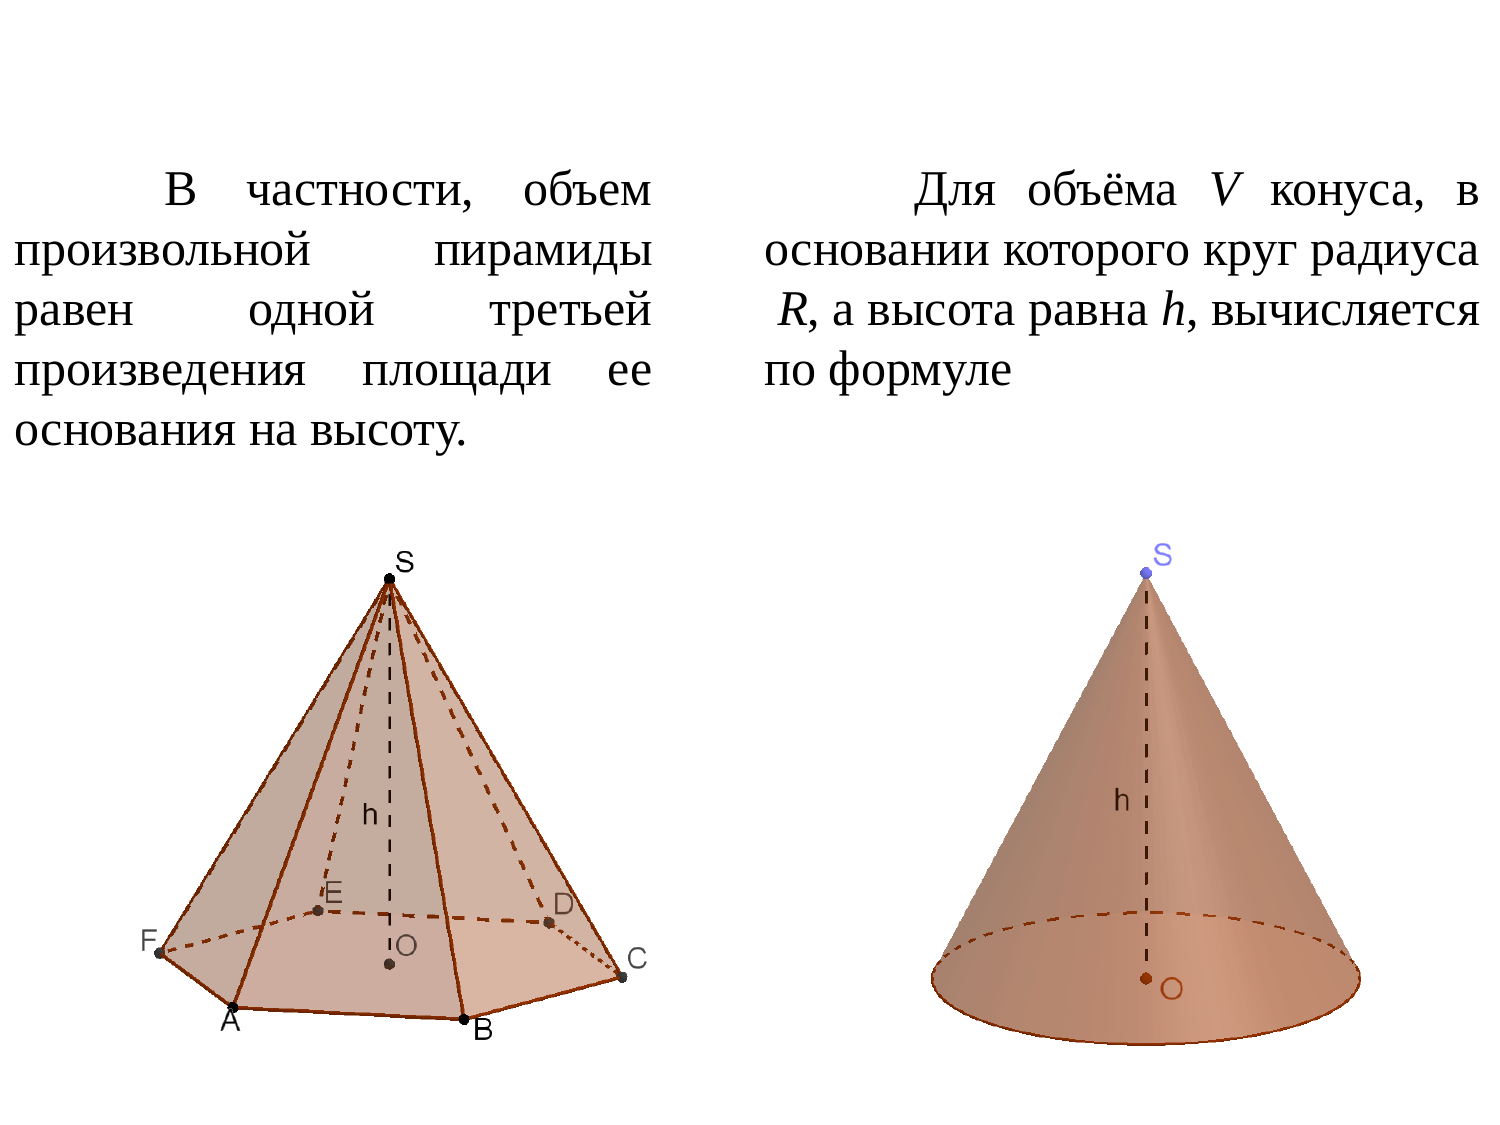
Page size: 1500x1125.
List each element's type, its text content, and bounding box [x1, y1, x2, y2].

picture [110, 526, 670, 1060]
picture [903, 526, 1377, 1060]
text_box В частности, объем произвольной пирамиды равен одной третьей произведения площади ее основания на высоту. [0, 147, 668, 463]
